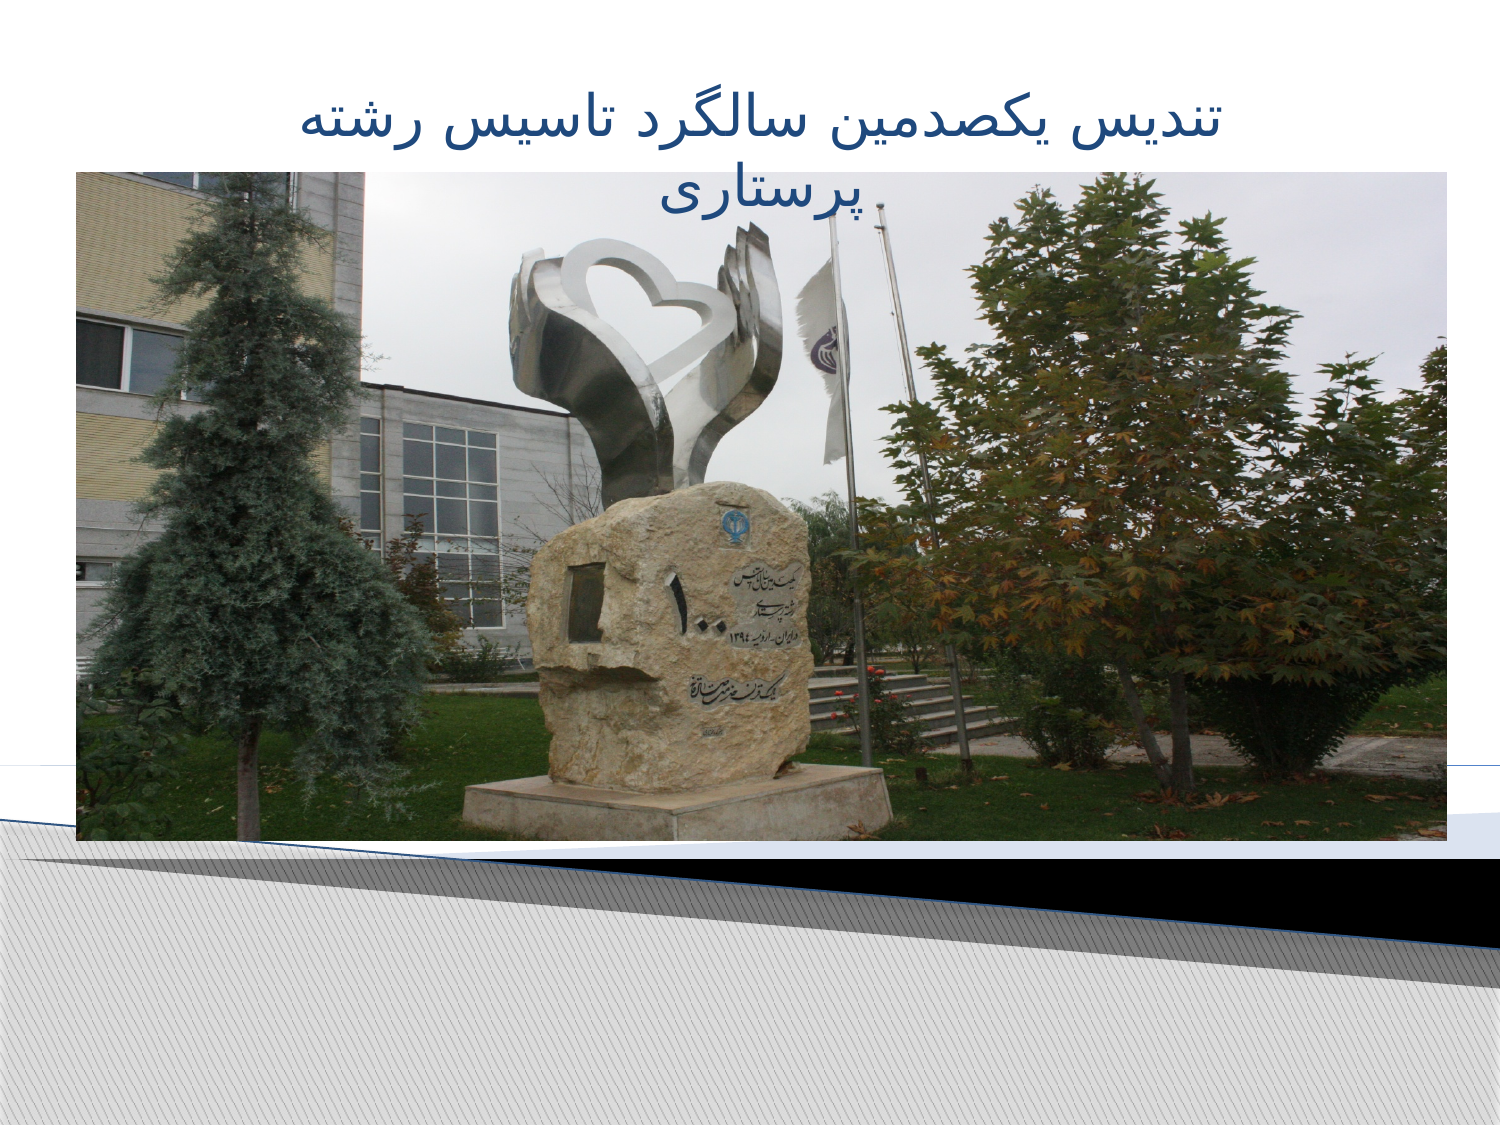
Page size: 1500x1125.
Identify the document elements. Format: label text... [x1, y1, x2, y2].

text_box تندیس یکصدمین سالگرد تاسیس رشته پرستاری [210, 70, 1313, 172]
picture [5, 859, 1500, 989]
picture [76, 172, 1447, 841]
